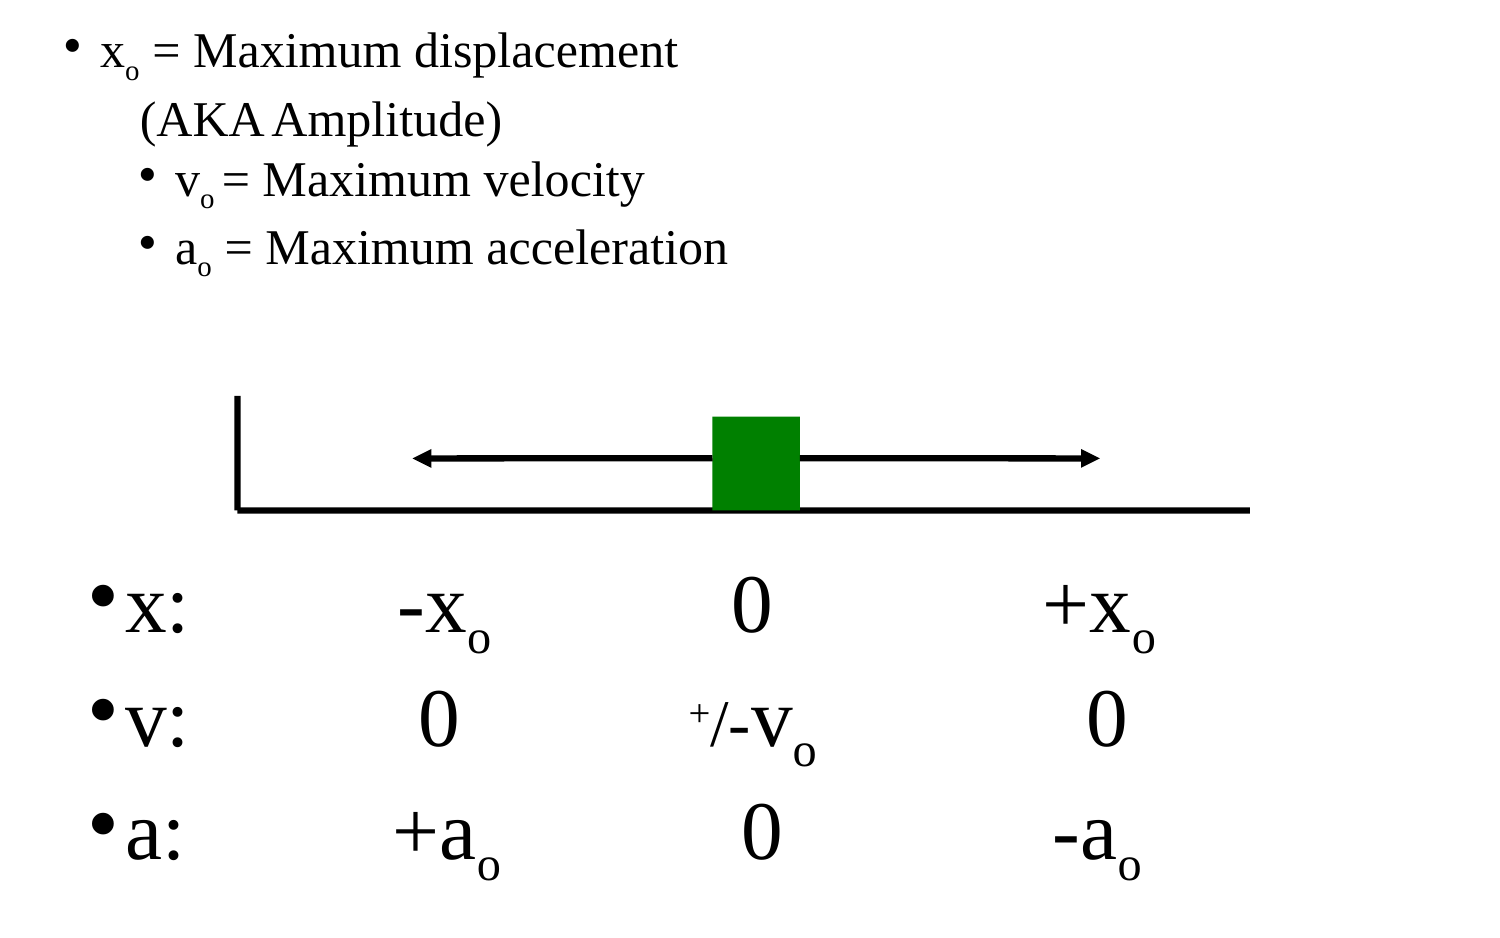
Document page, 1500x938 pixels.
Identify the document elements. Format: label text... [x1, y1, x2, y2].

text_box xo = Maximum displacement (AKA Amplitude) vo = Maximum velocity ao = Maximum acceleration [50, 10, 1438, 290]
text_box x: -xo 0 +xo v: 0 +/-vo 0 a: +ao 0 -ao [75, 541, 1463, 898]
text_box [799, 452, 1100, 465]
text_box [412, 452, 713, 465]
text_box [712, 416, 800, 511]
